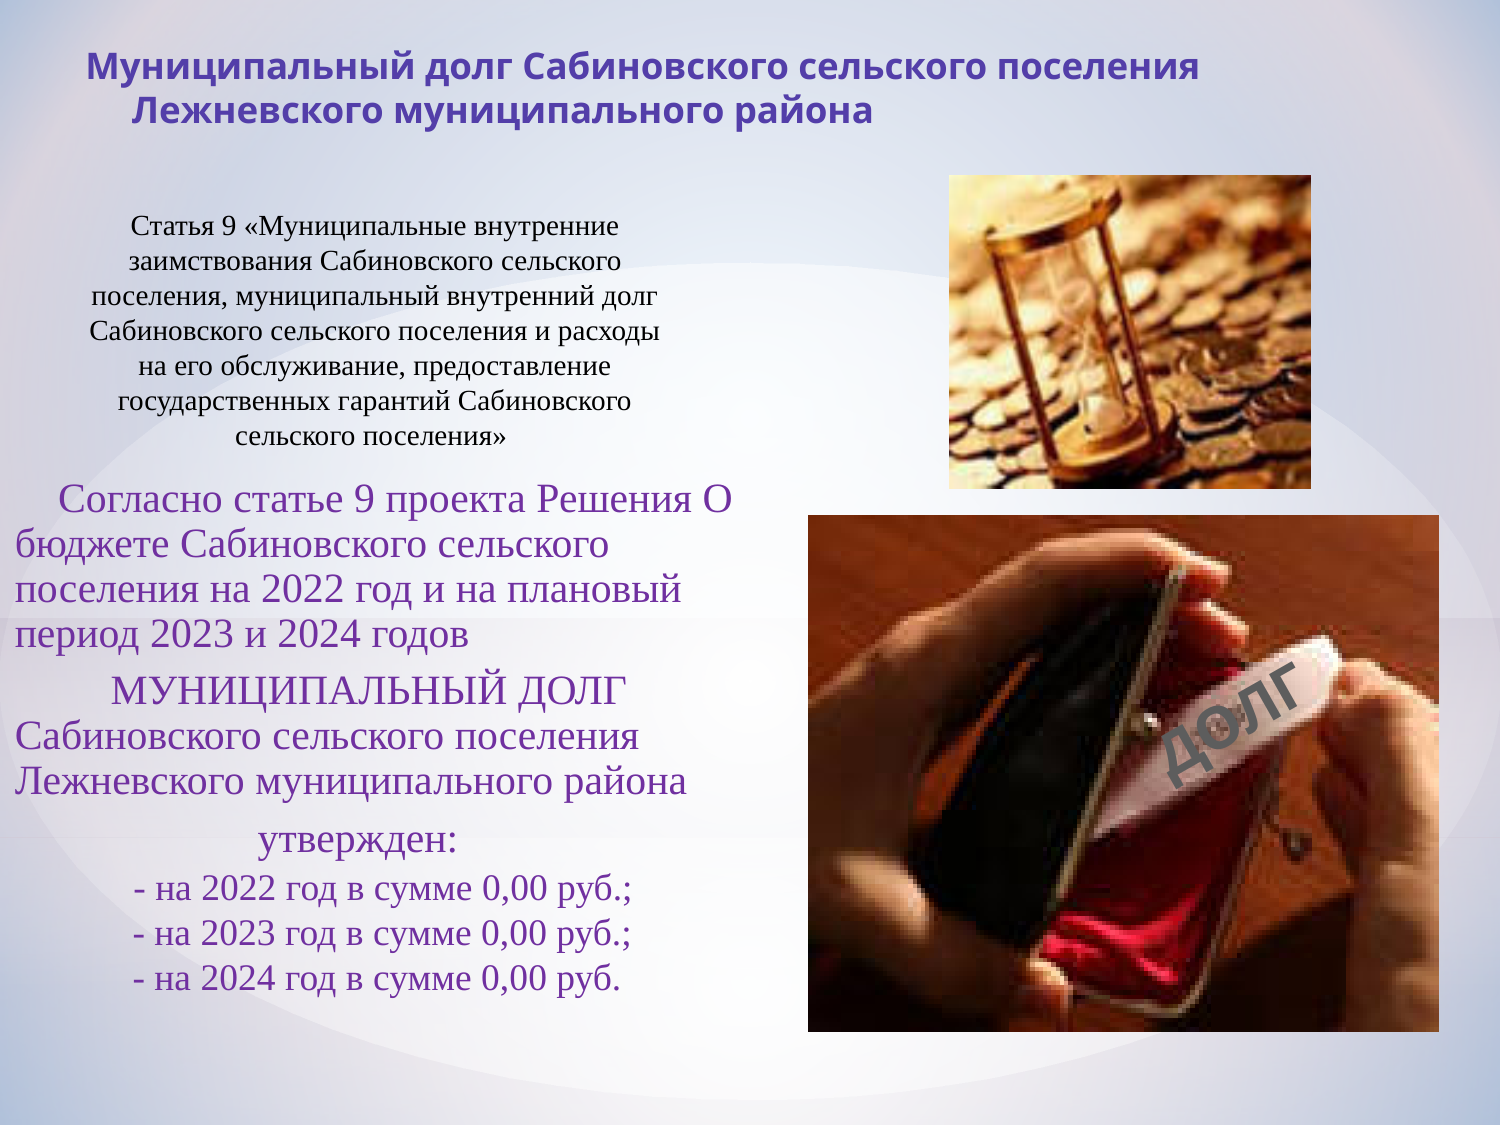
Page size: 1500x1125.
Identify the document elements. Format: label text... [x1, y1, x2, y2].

text_box Статья 9 «Муниципальные внутренние заимствования Сабиновского сельского поселения, муниципальный внутренний долг Сабиновского сельского поселения и расходы на его обслуживание, предоставление государственных гарантий Сабиновского сельского поселения» [70, 199, 680, 459]
text_box Согласно статье 9 проекта Решения О бюджете Сабиновского сельского поселения на 2022 год и на плановый период 2023 и 2024 годов МУНИЦИПАЛЬНЫЙ ДОЛГ Сабиновского сельского поселения Лежневского муниципального района утвержден: [0, 468, 774, 914]
picture [948, 175, 1311, 489]
title Муниципальный долг Сабиновского сельского поселения Лежневского муниципального района [70, 35, 1421, 236]
text_box - на 2022 год в сумме 0,00 руб.; - на 2023 год в сумме 0,00 руб.; - на 2024 год в сумме 0,00 руб. [70, 855, 680, 1006]
picture [808, 515, 1439, 1032]
